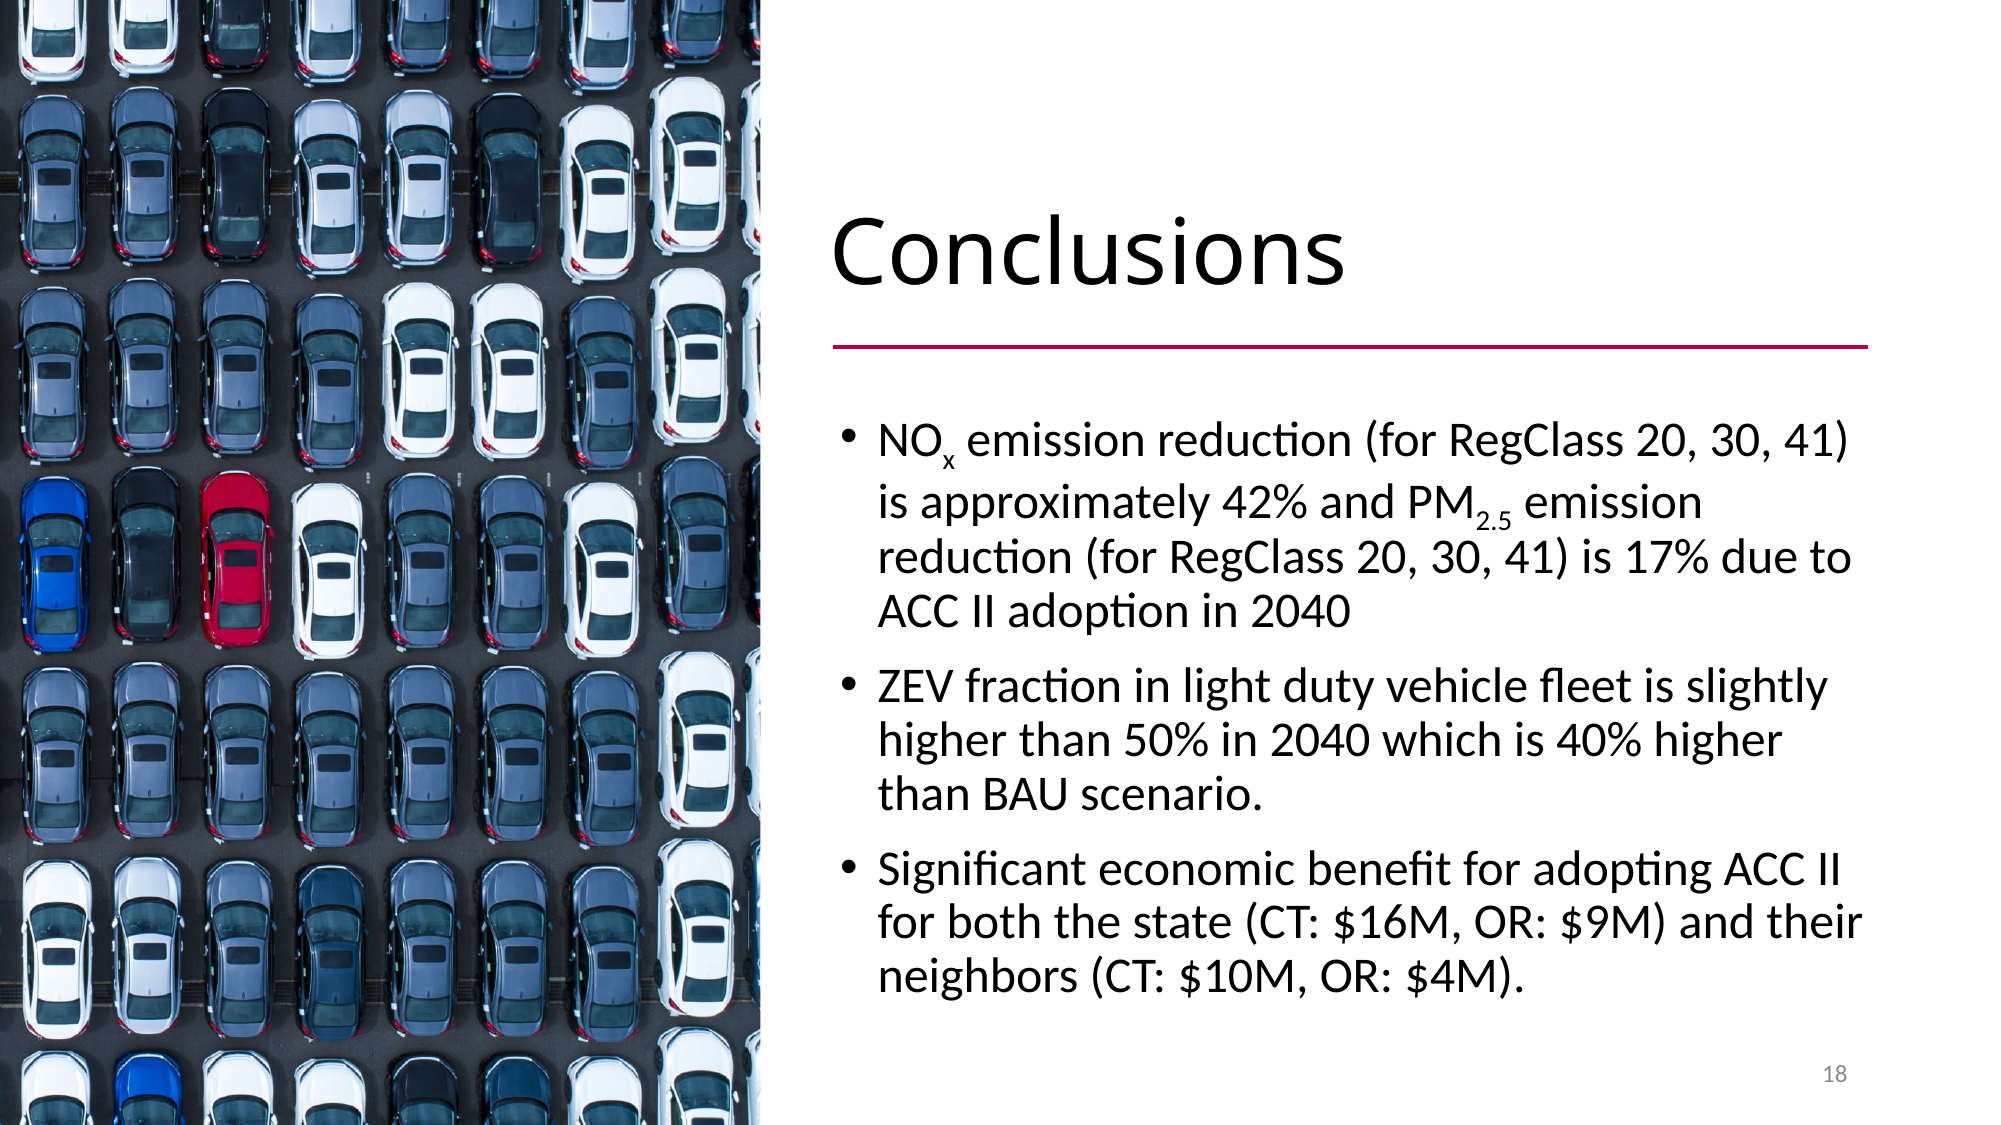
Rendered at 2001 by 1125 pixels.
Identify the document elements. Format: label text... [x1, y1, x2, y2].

picture [0, 0, 761, 1125]
slide_number 18 [1667, 1042, 1863, 1103]
list NOx emission reduction (for RegClass 20, 30, 41) is approximately 42% and PM2.5 emission reduction (for RegClass 20, 30, 41) is 17% due to ACC II adoption in 2040 ZEV fraction in light duty vehicle fleet is slightly higher than 50% in 2040 which is 40% higher than BAU scenario. Significant economic benefit for adopting ACC II for both the state (CT: $16M, OR: $9M) and their neighbors (CT: $10M, OR: $4M). [814, 399, 1895, 1021]
title Conclusions [814, 103, 1895, 315]
